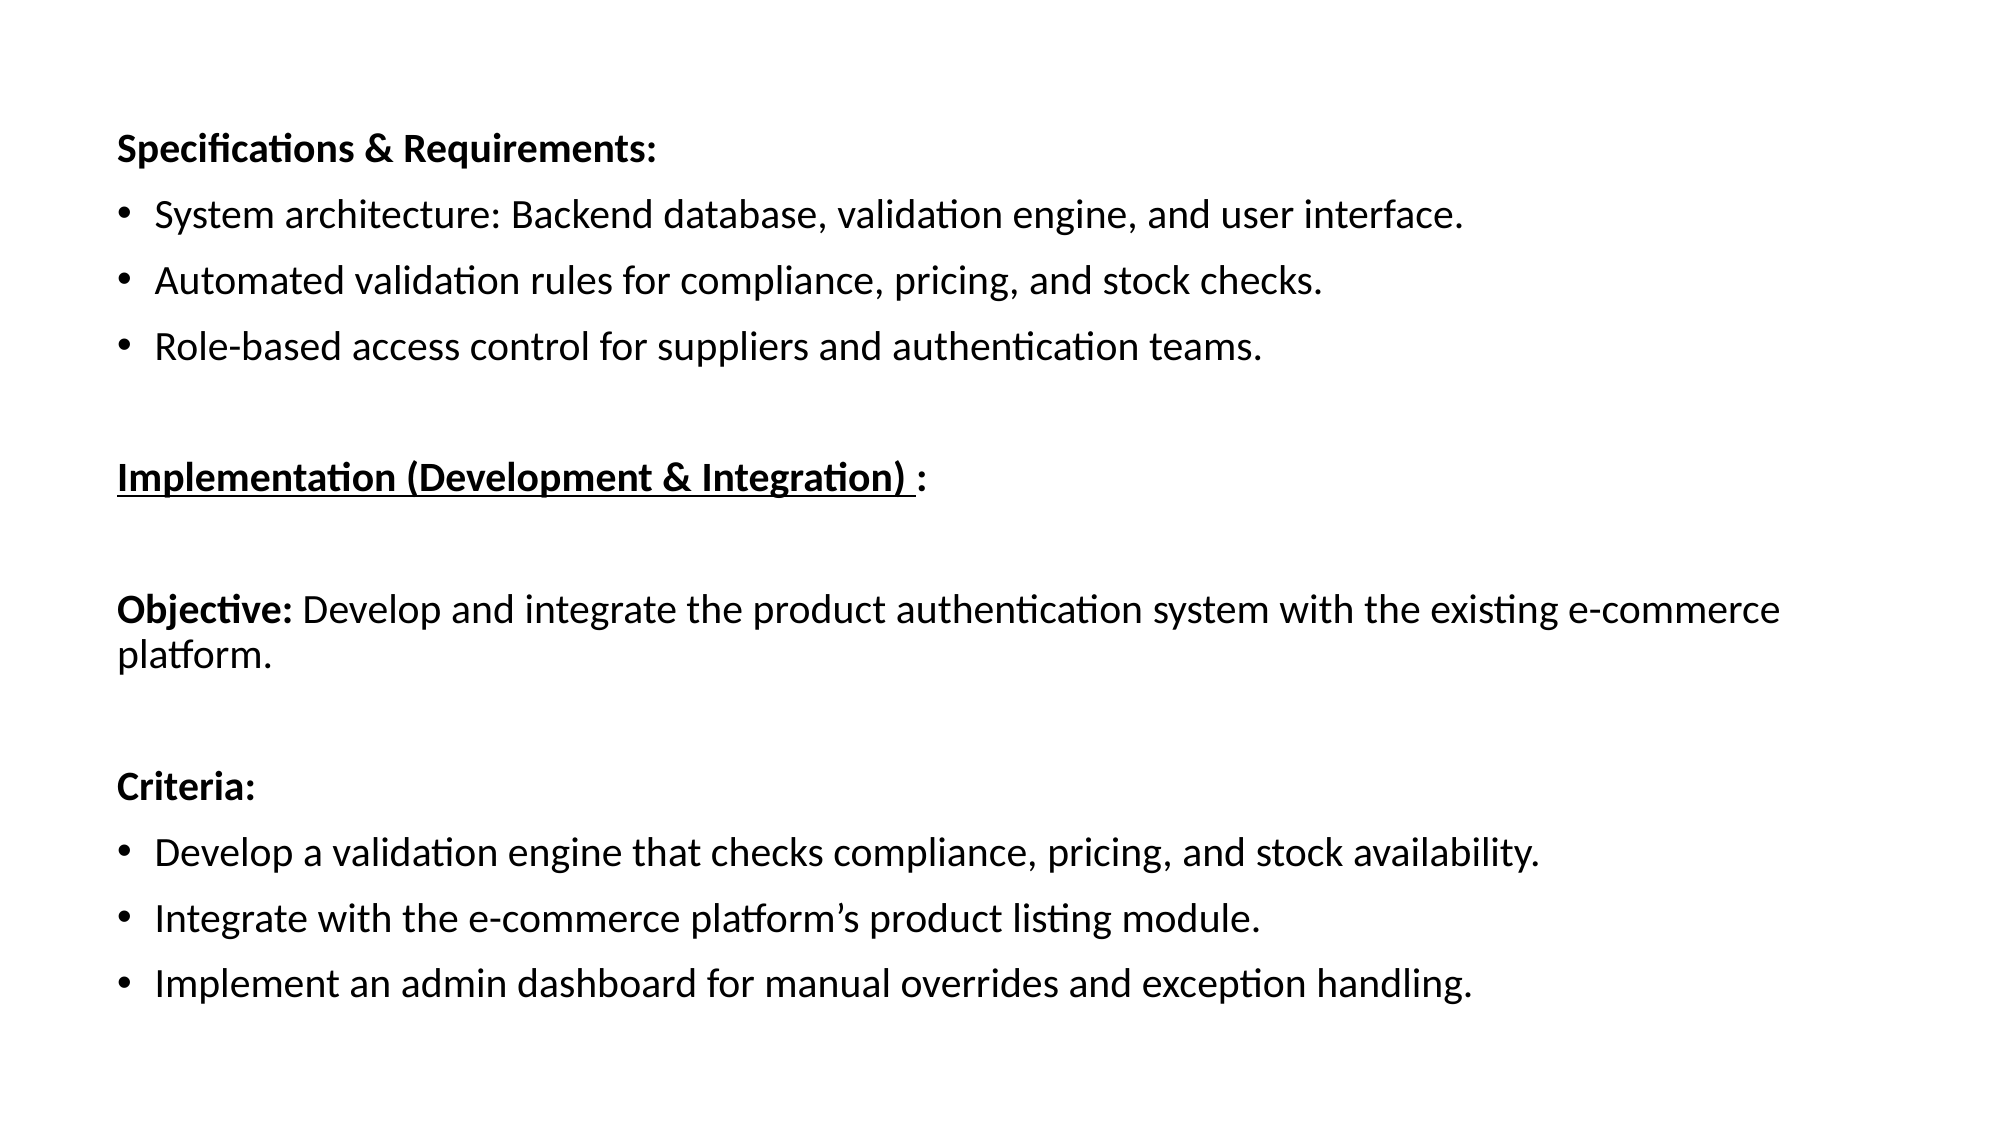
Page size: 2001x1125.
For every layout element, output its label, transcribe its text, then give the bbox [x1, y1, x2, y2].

list Specifications & Requirements: System architecture: Backend database, validation engine, and user interface. Automated validation rules for compliance, pricing, and stock checks. Role-based access control for suppliers and authentication teams. Implementation (Development & Integration) : Objective: Develop and integrate the product authentication system with the existing e-commerce platform. Criteria: Develop a validation engine that checks compliance, pricing, and stock availability. Integrate with the e-commerce platform’s product listing module. Implement an admin dashboard for manual overrides and exception handling. [102, 48, 1828, 1079]
